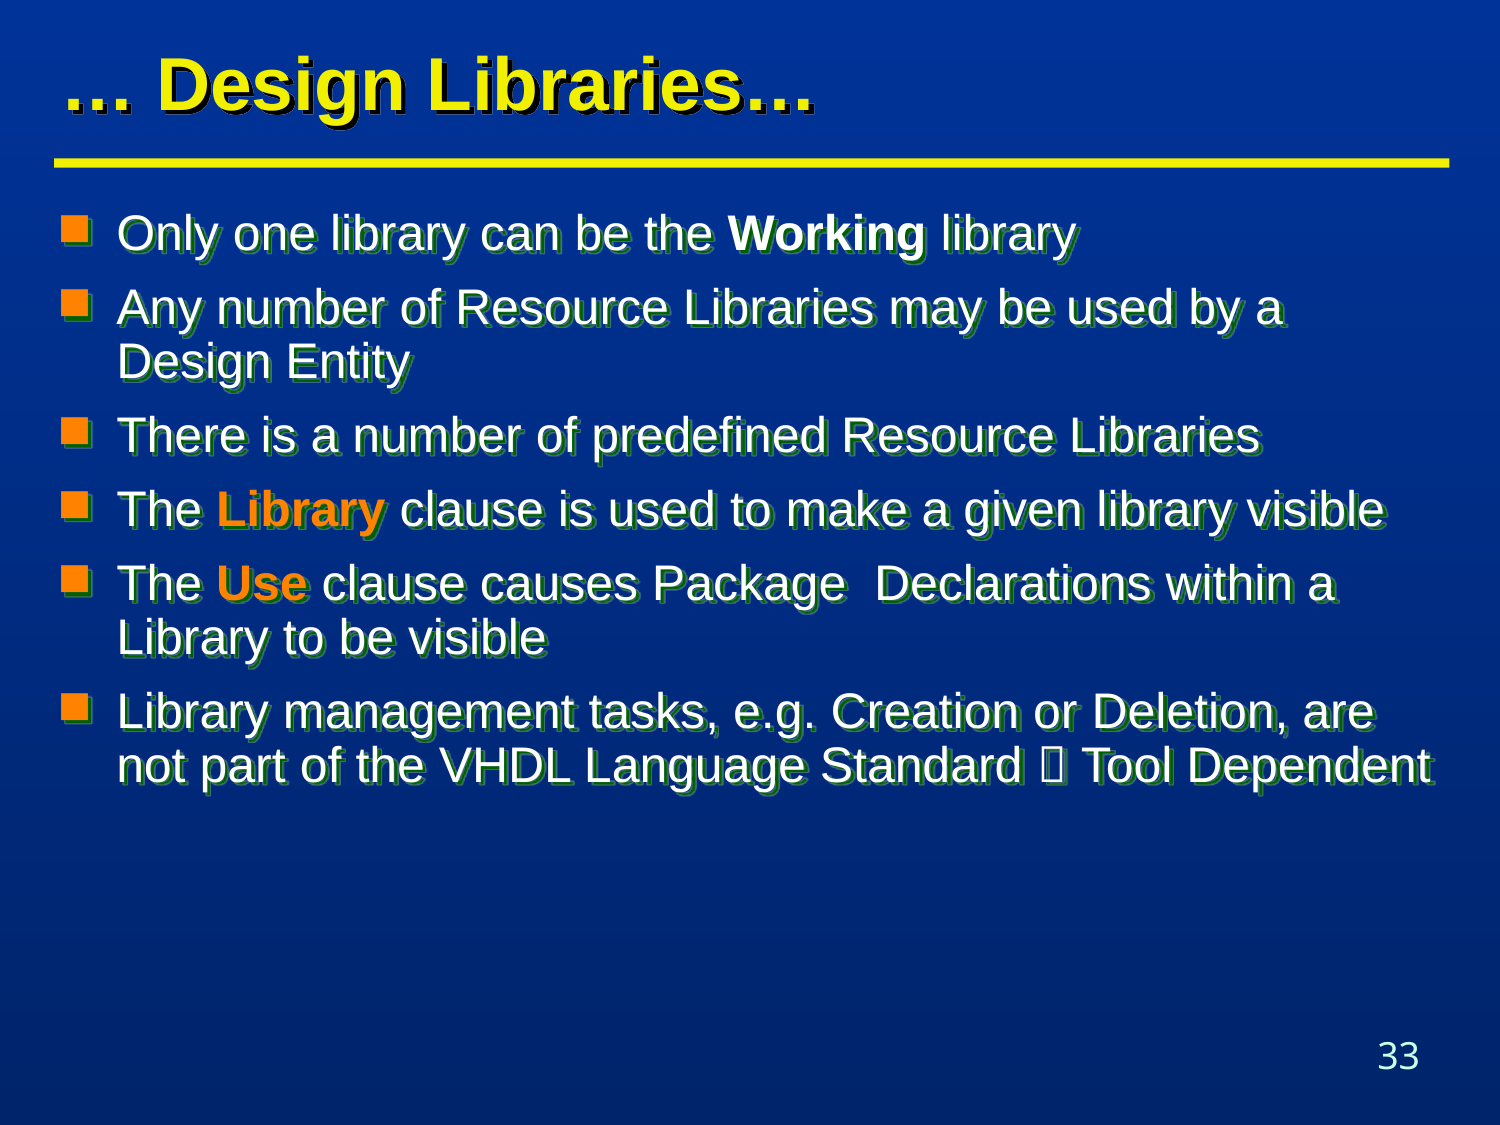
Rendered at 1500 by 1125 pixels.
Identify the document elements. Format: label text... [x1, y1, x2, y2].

list Only one library can be the Working library Any number of Resource Libraries may be used by a Design Entity There is a number of predefined Resource Libraries The Library clause is used to make a given library visible The Use clause causes Package Declarations within a Library to be visible Library management tasks, e.g. Creation or Deletion, are not part of the VHDL Language Standard  Tool Dependent [50, 200, 1449, 1079]
title … Design Libraries… [46, 33, 1455, 139]
